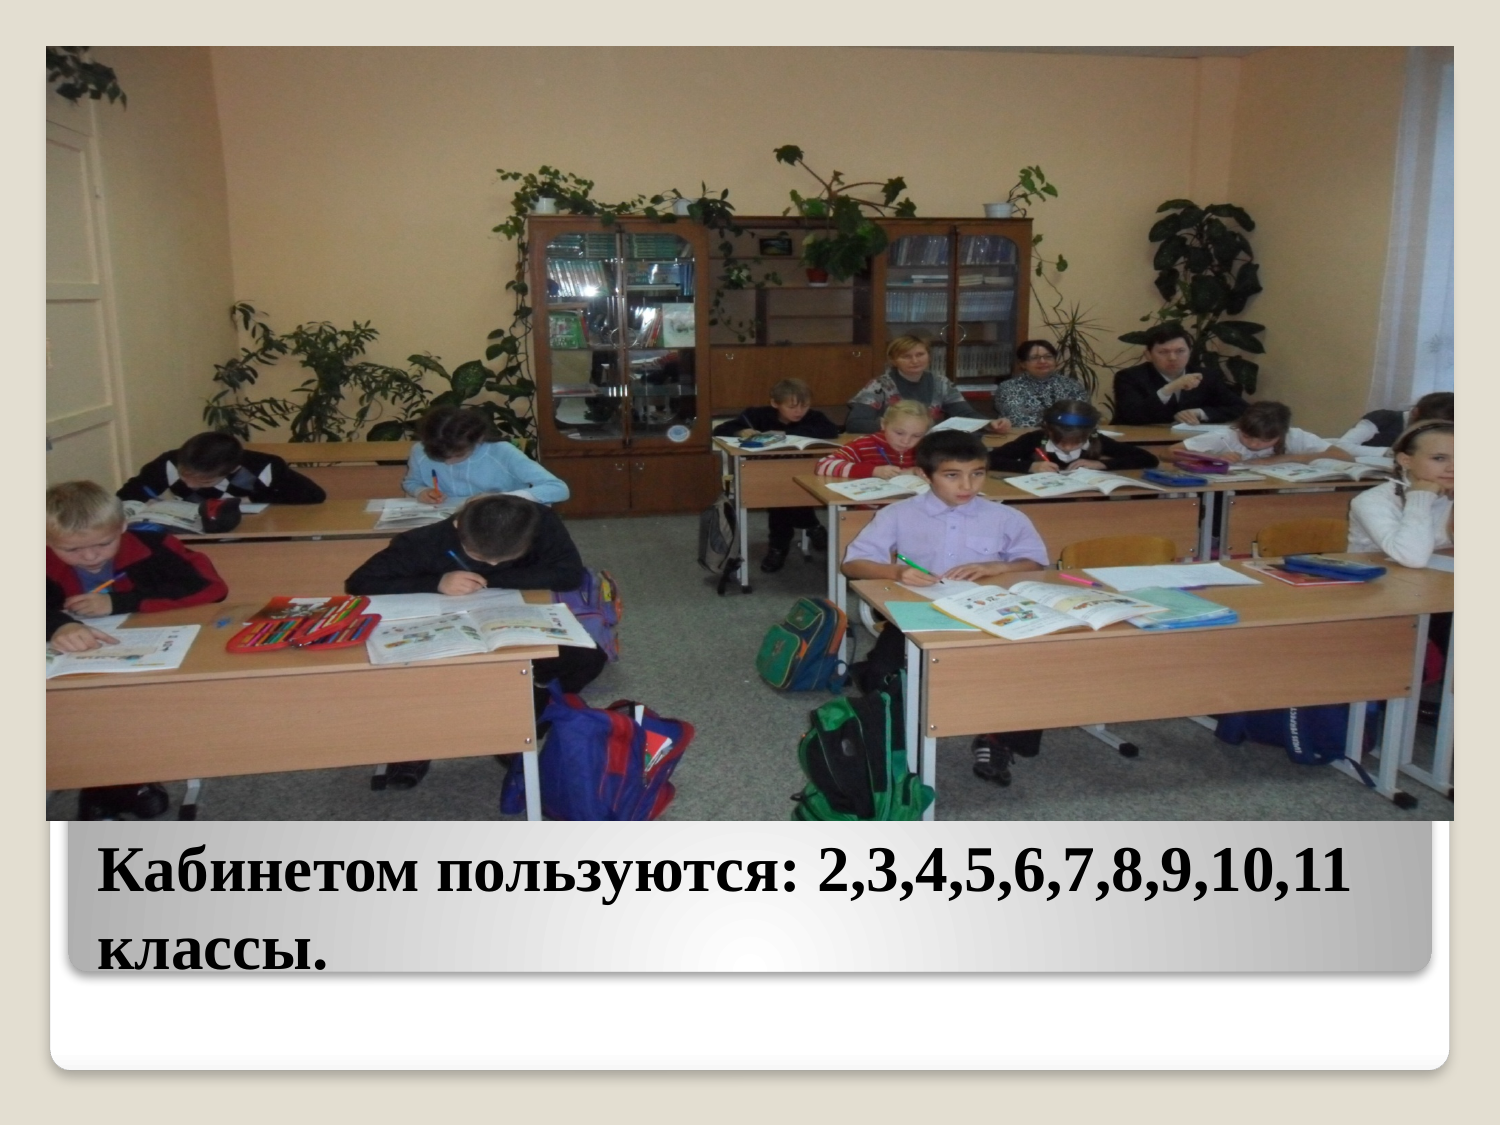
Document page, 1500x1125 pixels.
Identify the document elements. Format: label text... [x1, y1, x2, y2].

title Кабинетом пользуются: 2,3,4,5,6,7,8,9,10,11 классы. [82, 835, 1425, 990]
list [46, 46, 1454, 821]
